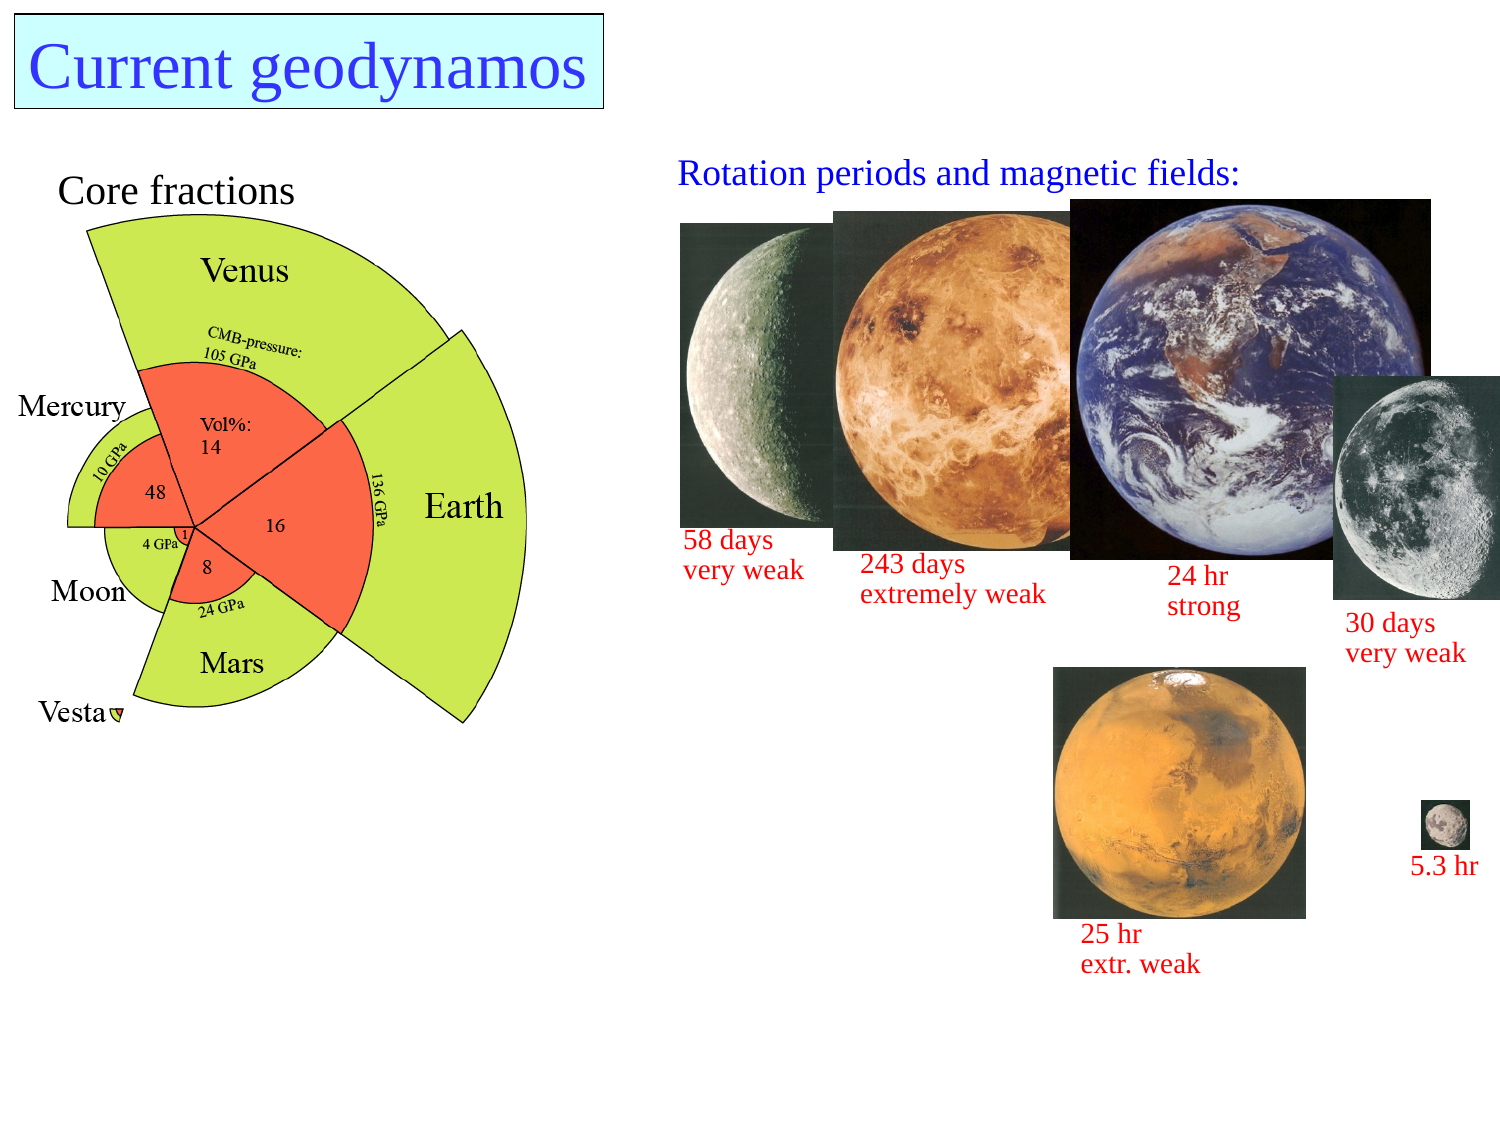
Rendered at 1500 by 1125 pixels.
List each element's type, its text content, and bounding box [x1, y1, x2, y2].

picture [1421, 799, 1470, 850]
picture [1052, 667, 1306, 919]
text_box 24 hr strong [1152, 570, 1256, 629]
picture [679, 199, 1500, 601]
text_box 243 days extremely weak [845, 559, 1062, 617]
text_box 25 hr extr. weak [1065, 927, 1217, 987]
text_box Rotation periods and magnetic fields: [662, 140, 1257, 201]
text_box Current geodynamos [14, 13, 604, 109]
text_box 58 days very weak [668, 518, 820, 593]
text_box 30 days very weak [1330, 606, 1482, 676]
text_box 5.3 hr [1395, 844, 1494, 890]
text_box Core fractions [42, 155, 311, 212]
picture [18, 213, 528, 731]
